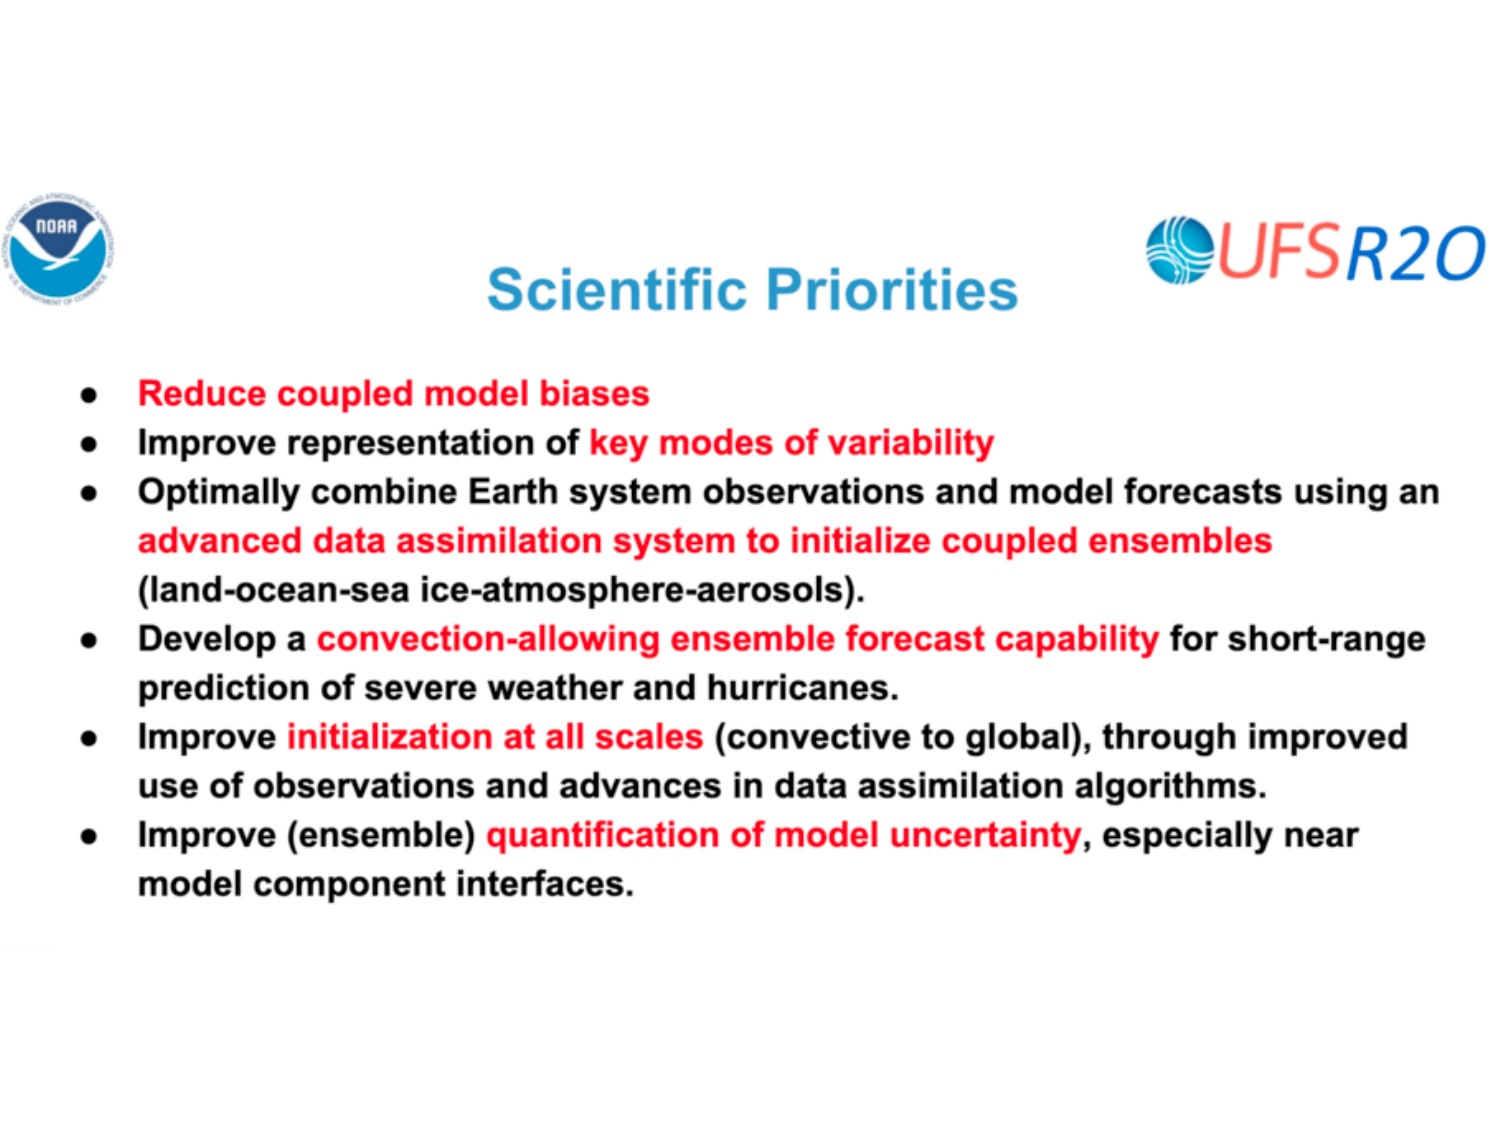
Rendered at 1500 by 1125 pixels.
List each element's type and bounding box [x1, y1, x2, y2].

picture [0, 173, 1500, 952]
